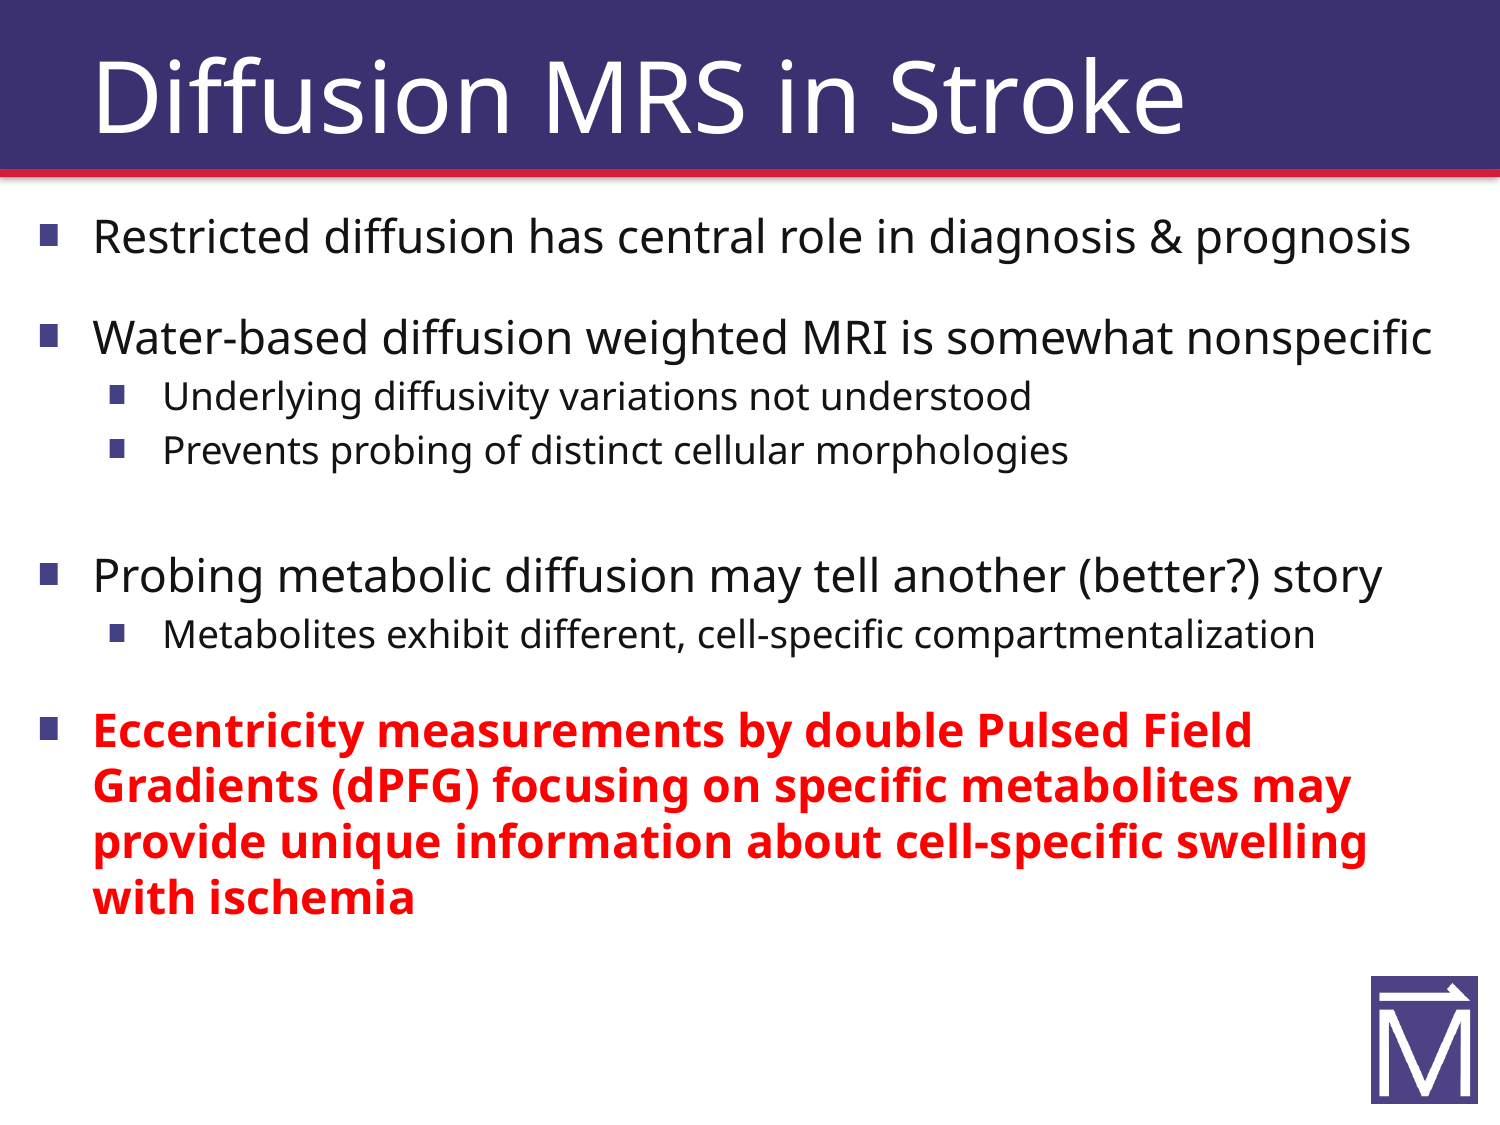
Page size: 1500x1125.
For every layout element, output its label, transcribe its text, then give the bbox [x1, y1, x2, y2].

text_box [0, 0, 1500, 169]
text_box [0, 169, 1500, 178]
picture [1371, 976, 1479, 1104]
text_box Diffusion MRS in Stroke [74, 25, 1307, 162]
text_box Restricted diffusion has central role in diagnosis & prognosis Water-based diffusion weighted MRI is somewhat nonspecific Underlying diffusivity variations not understood Prevents probing of distinct cellular morphologies Probing metabolic diffusion may tell another (better?) story Metabolites exhibit different, cell-specific compartmentalization Eccentricity measurements by double Pulsed Field Gradients (dPFG) focusing on specific metabolites may provide unique information about cell-specific swelling with ischemia [24, 199, 1478, 1041]
